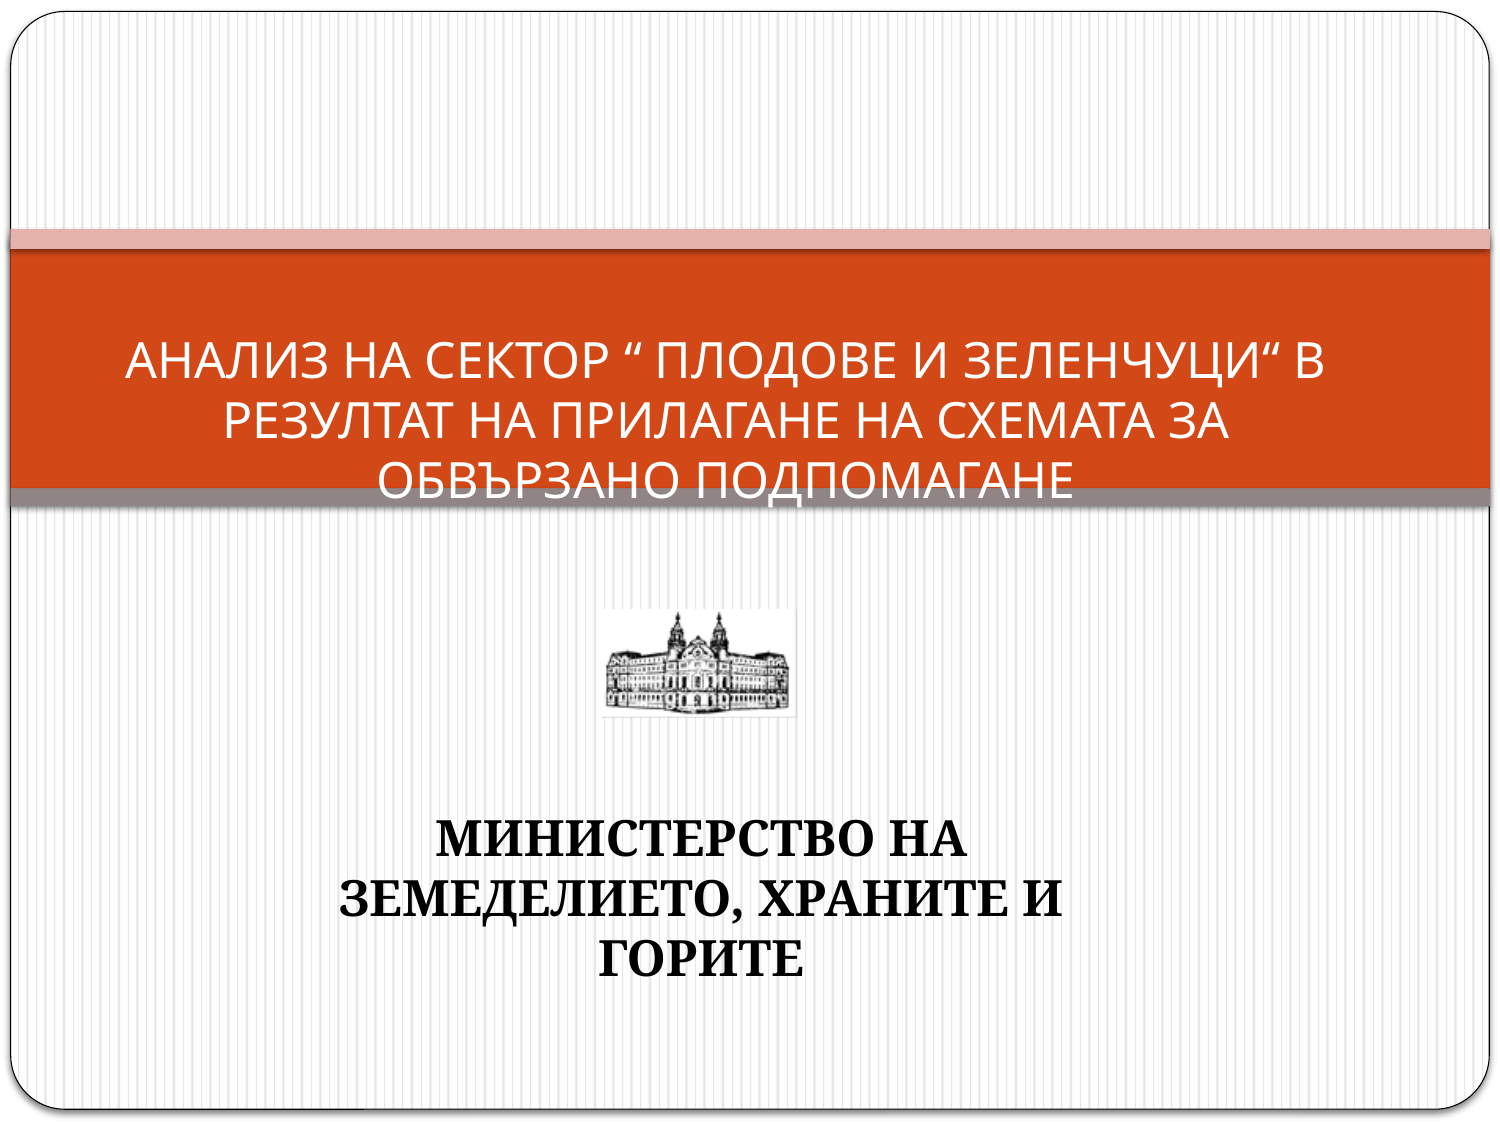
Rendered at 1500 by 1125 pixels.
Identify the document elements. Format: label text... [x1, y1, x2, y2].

text_box МИНИСТЕРСТВО НА ЗЕМЕДЕЛИЕТО, ХРАНИТЕ И ГОРИТЕ [253, 798, 1149, 994]
title АНАЛИЗ НА СЕКТОР “ ПЛОДОВЕ И ЗЕЛЕНЧУЦИ“ В РЕЗУЛТАТ НА ПРИЛАГАНЕ НА СХЕМАТА ЗА ОБВЪРЗАНО ПОДПОМАГАНЕ [88, 7, 1364, 598]
picture [602, 609, 800, 720]
